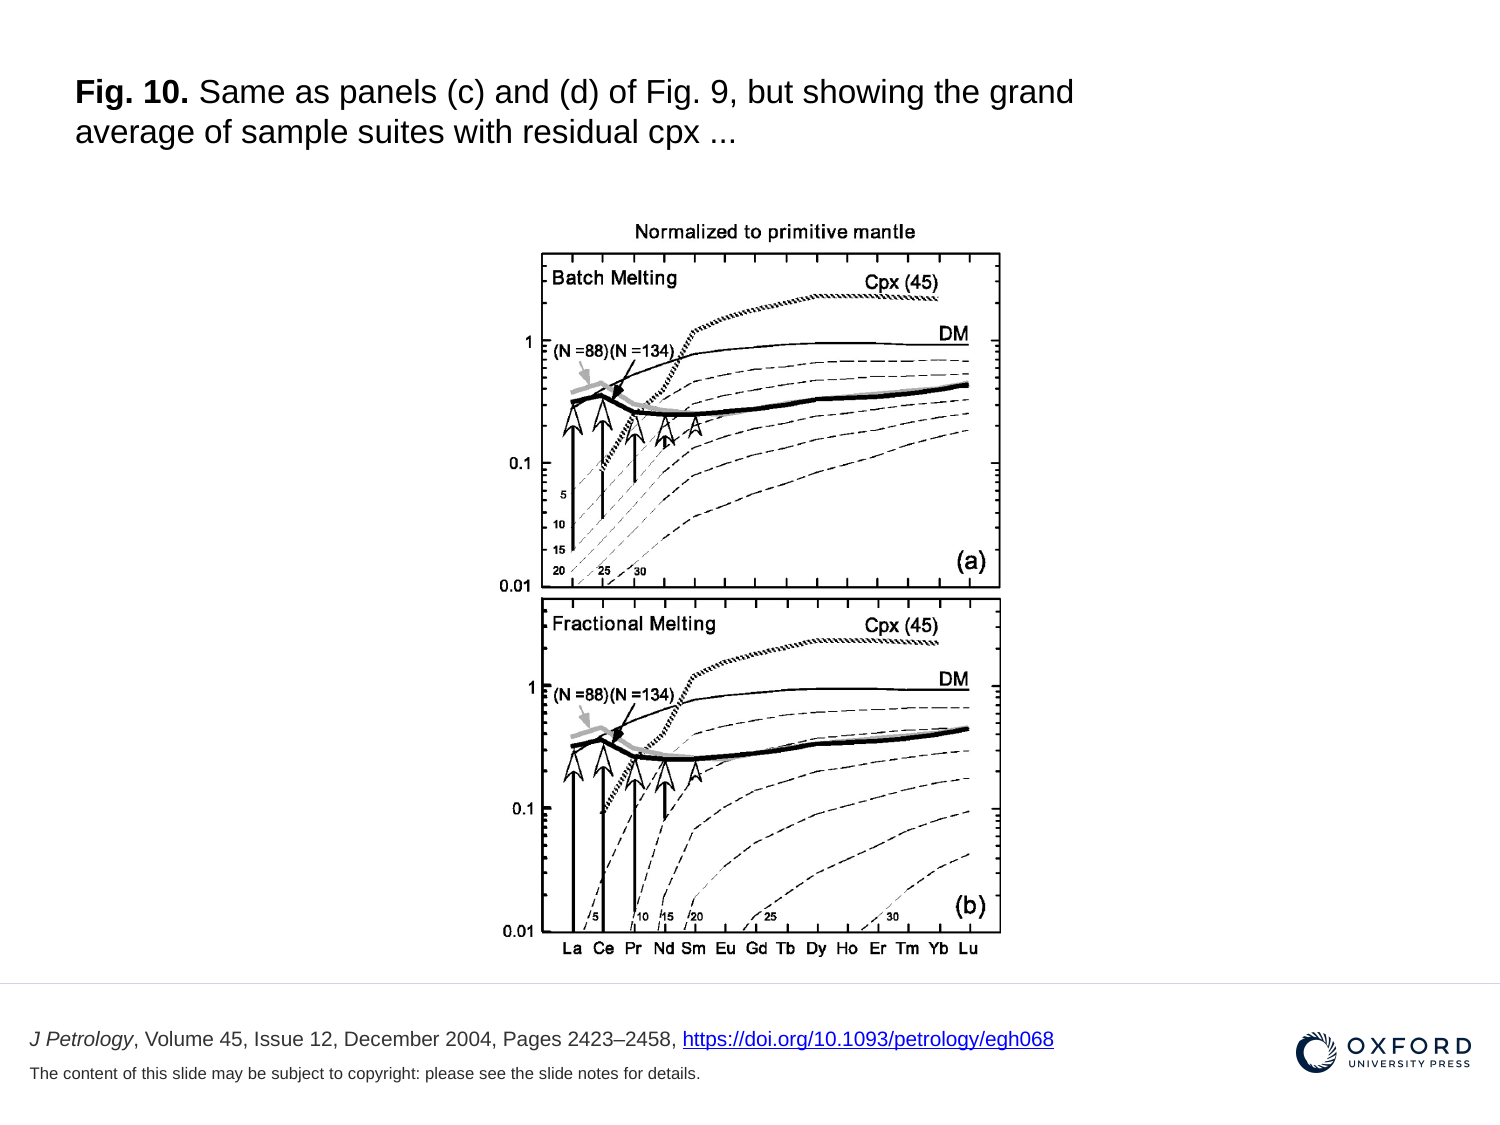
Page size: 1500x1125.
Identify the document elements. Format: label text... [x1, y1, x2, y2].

picture [499, 224, 1001, 957]
footer J Petrology, Volume 45, Issue 12, December 2004, Pages 2423–2458, https://doi.org/10.1093/petrology/egh068 The content of this slide may be subject to copyright: please see the slide notes for details. [0, 983, 1260, 1125]
picture [1296, 1032, 1471, 1073]
title Fig. 10. Same as panels (c) and (d) of Fig. 9, but showing the grand average of sample suites with residual cpx ... [75, 69, 1078, 171]
